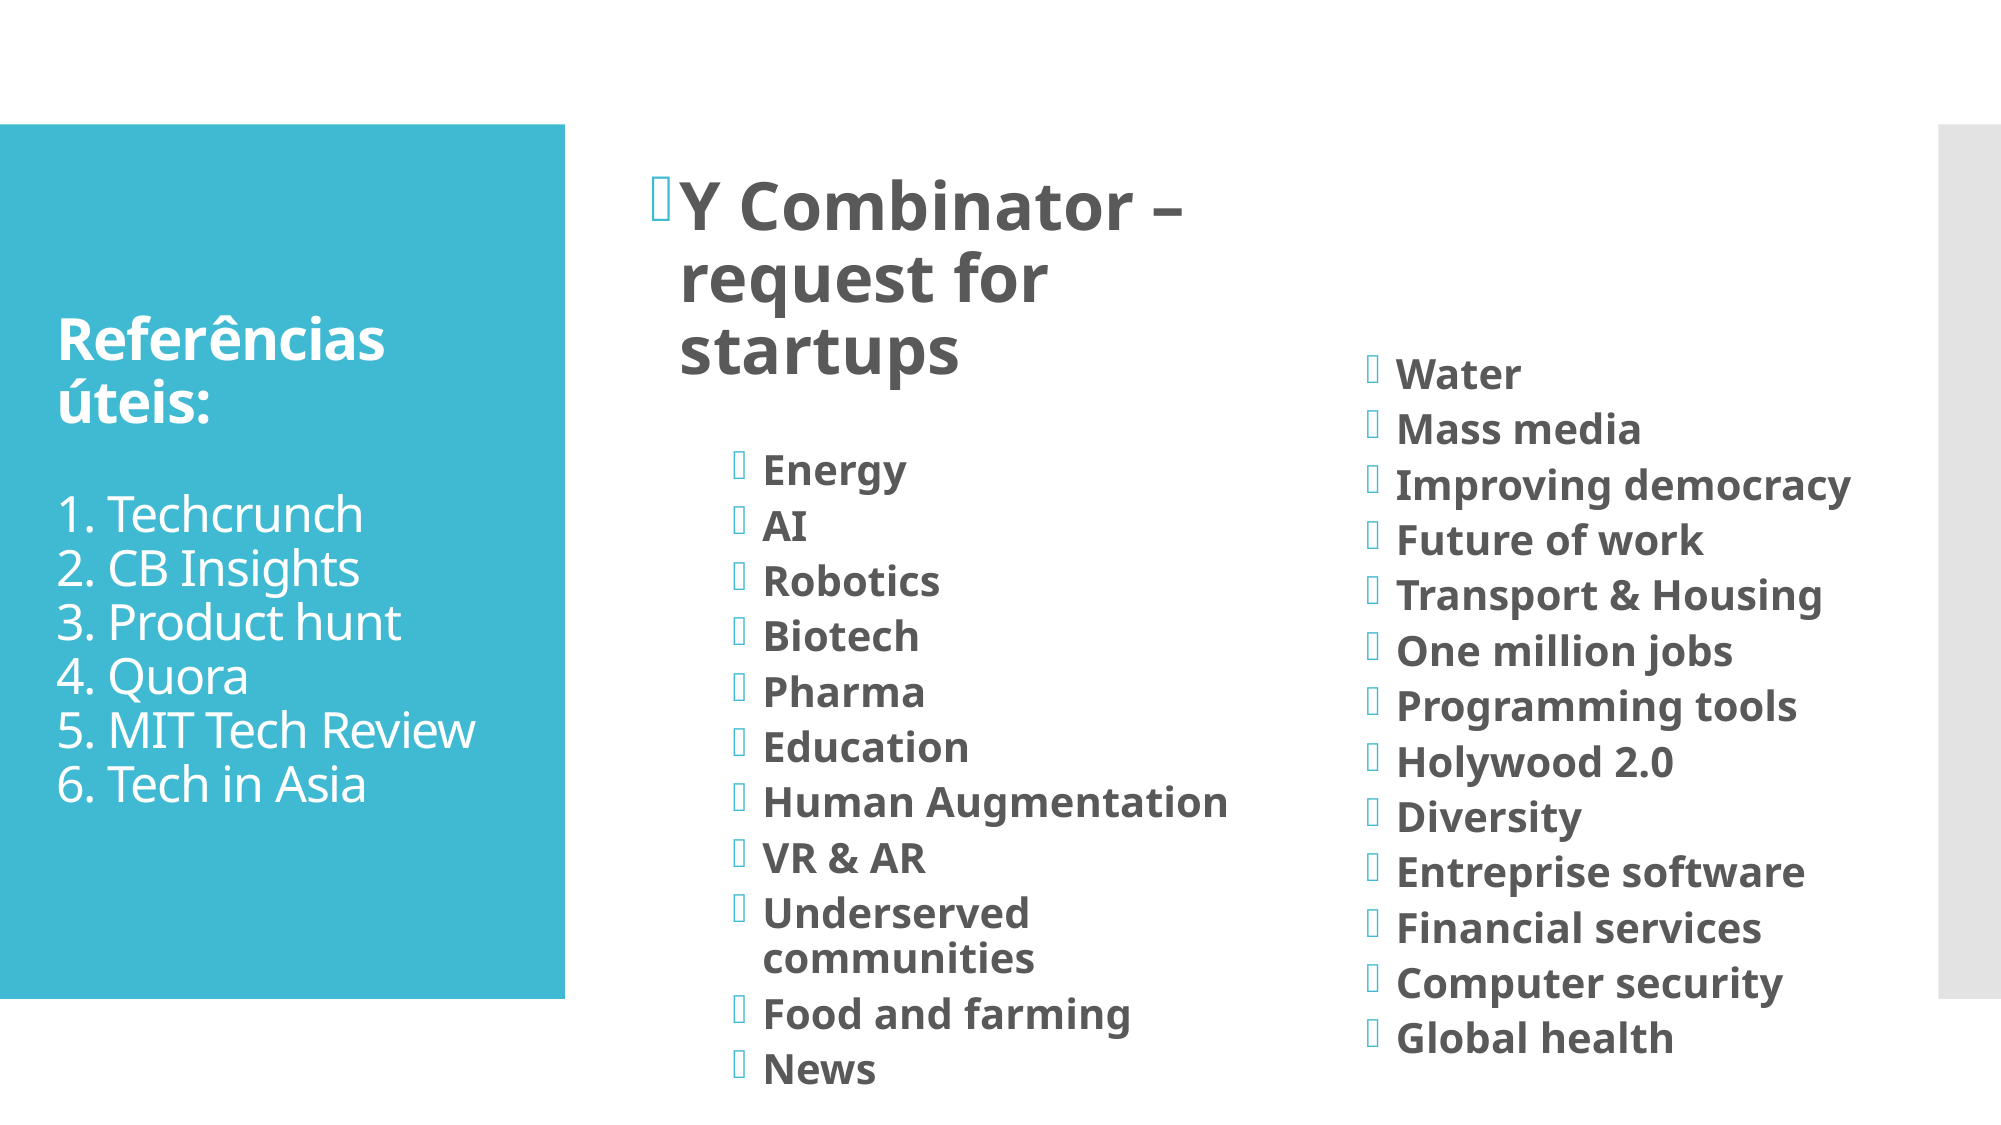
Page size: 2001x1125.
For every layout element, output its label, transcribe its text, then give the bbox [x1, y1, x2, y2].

list Y Combinator – request for startups Energy AI Robotics Biotech Pharma Education Human Augmentation VR & AR Underserved communities Food and farming News Water Mass media Improving democracy Future of work Transport & Housing One million jobs Programming tools Holywood 2.0 Diversity Entreprise software Financial services Computer security Global health [634, 141, 1933, 1125]
title Referências úteis: 1. Techcrunch 2. CB Insights 3. Product hunt 4. Quora 5. MIT Tech Review 6. Tech in Asia [41, 184, 525, 940]
